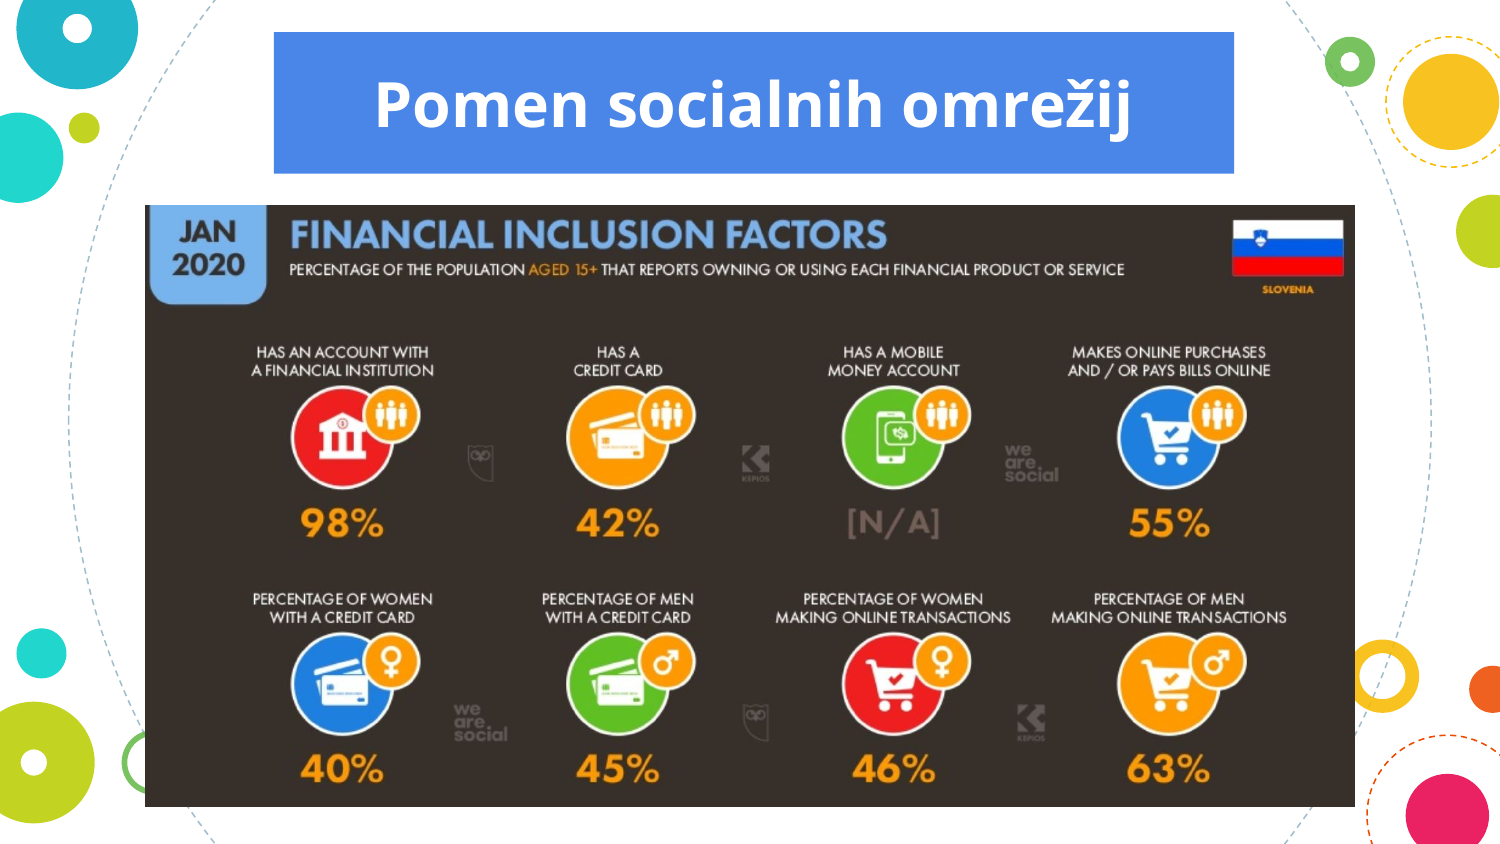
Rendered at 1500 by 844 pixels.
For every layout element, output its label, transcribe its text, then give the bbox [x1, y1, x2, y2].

picture [144, 204, 1356, 807]
text_box Pomen socialnih omrežij [273, 32, 1235, 174]
